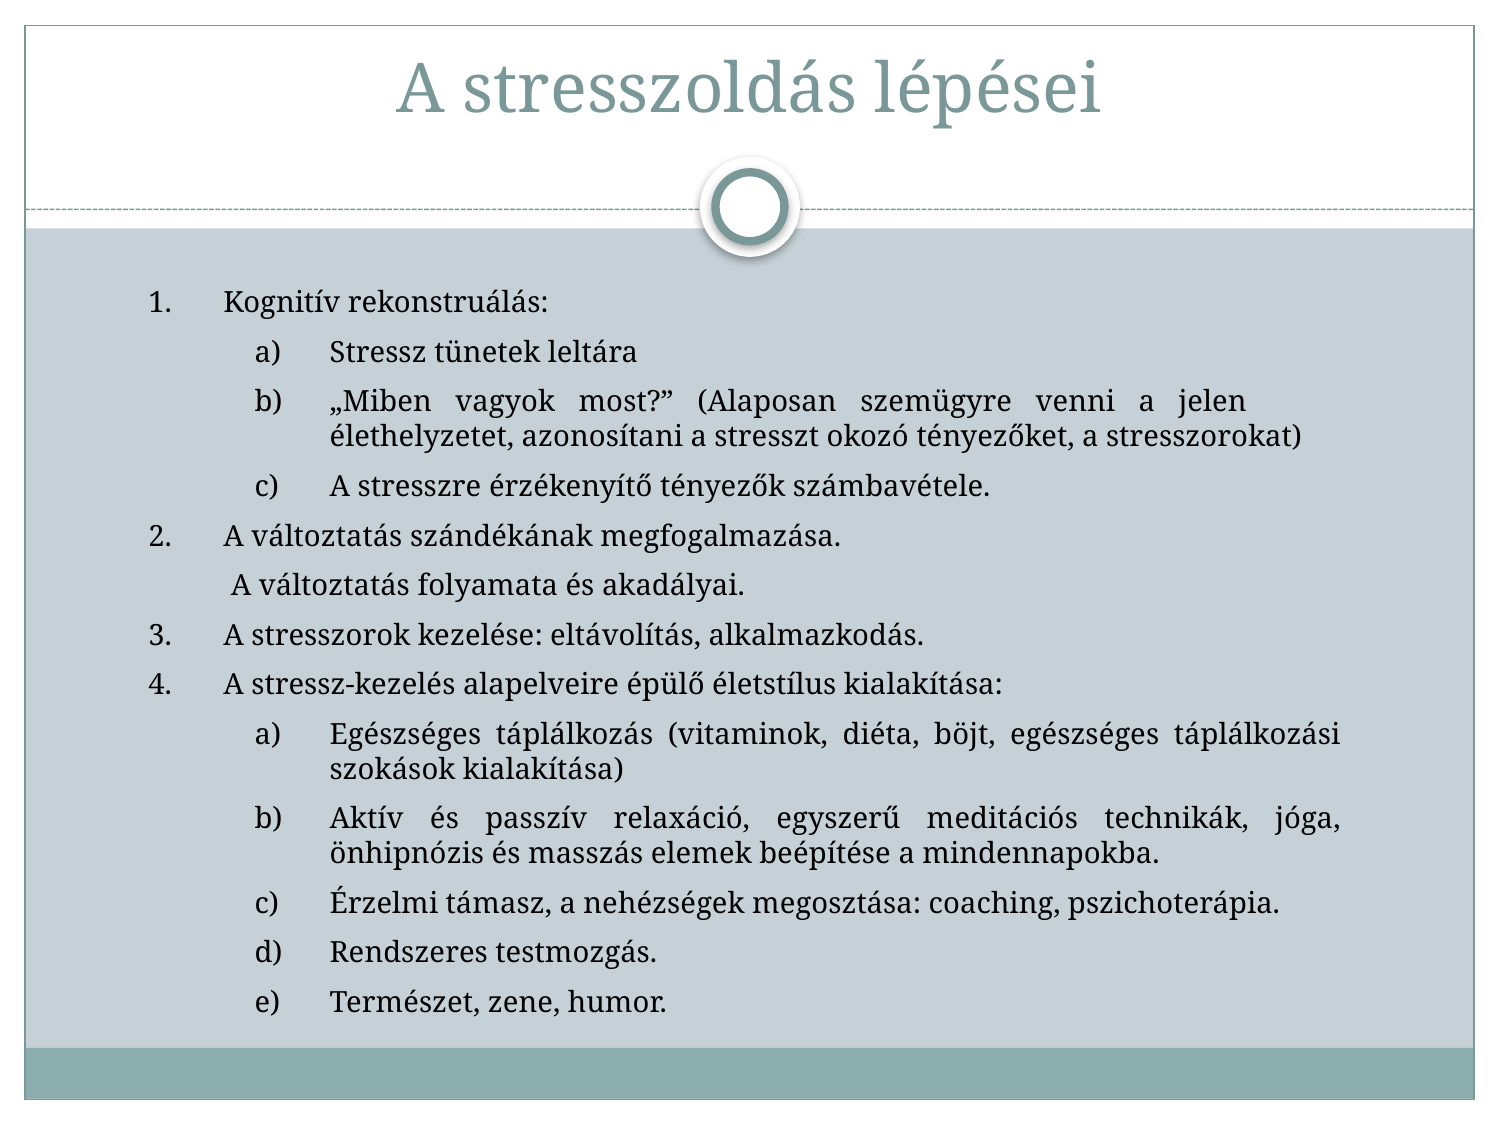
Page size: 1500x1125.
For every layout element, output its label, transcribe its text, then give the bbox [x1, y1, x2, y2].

text_box [171, 134, 1368, 196]
text_box Kognitív rekonstruálás: Stressz tünetek leltára „Miben vagyok most?” (Alaposan szemügyre venni a jelen élethelyzetet, azonosítani a stresszt okozó tényezőket, a stresszorokat) A stresszre érzékenyítő tényezők számbavétele. A változtatás szándékának megfogalmazása. A változtatás folyamata és akadályai. A stresszorok kezelése: eltávolítás, alkalmazkodás. A stressz-kezelés alapelveire épülő életstílus kialakítása: Egészséges táplálkozás (vitaminok, diéta, böjt, egészséges táplálkozási szokások kialakítása) Aktív és passzív relaxáció, egyszerű meditációs technikák, jóga, önhipnózis és masszás elemek beépítése a mindennapokba. Érzelmi támasz, a nehézségek megosztása: coaching, pszichoterápia. Rendszeres testmozgás. Természet, zene, humor. [133, 276, 1357, 1026]
title A stresszoldás lépései [49, 0, 1450, 134]
